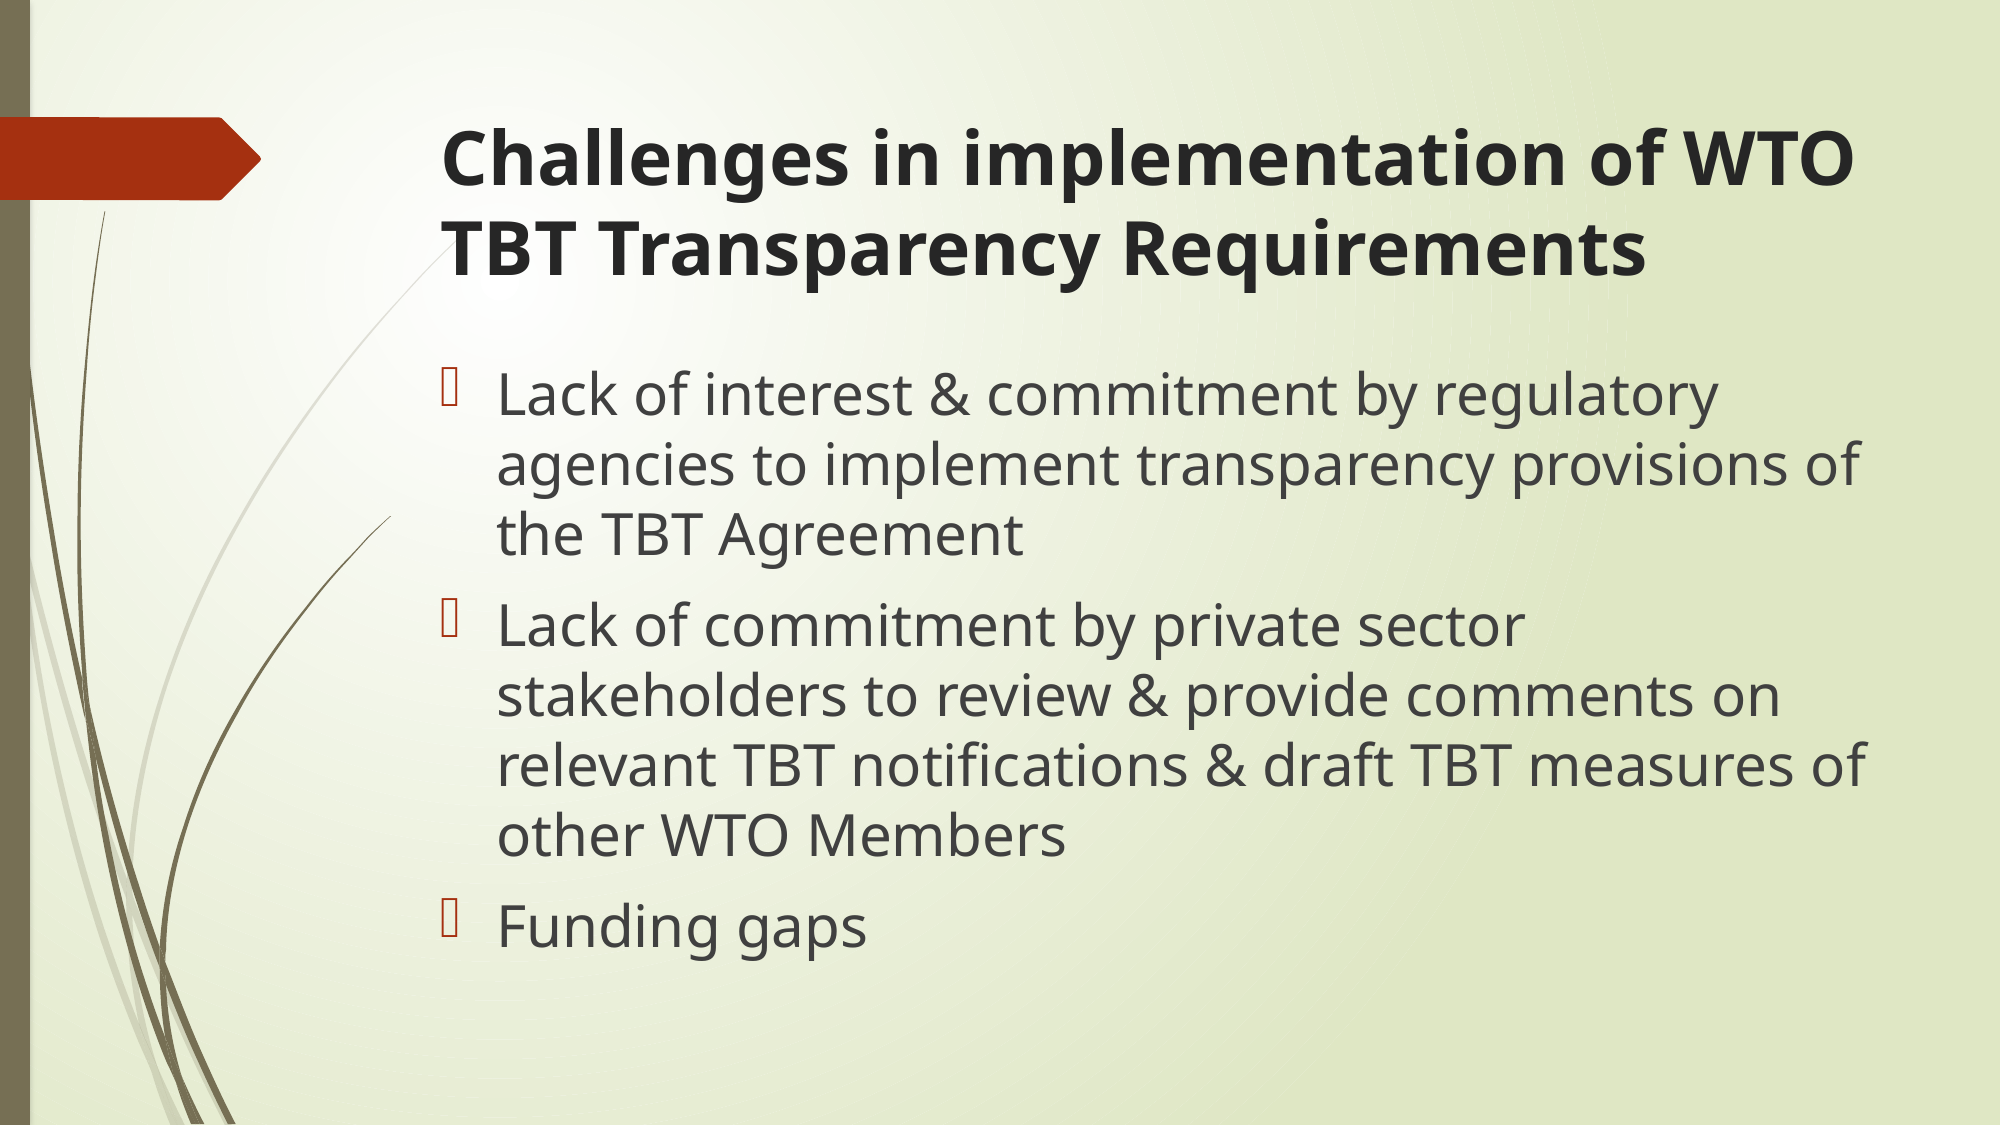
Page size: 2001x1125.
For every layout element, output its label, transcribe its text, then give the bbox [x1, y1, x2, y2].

title Challenges in implementation of WTO TBT Transparency Requirements [425, 102, 1888, 313]
list Lack of interest & commitment by regulatory agencies to implement transparency provisions of the TBT Agreement Lack of commitment by private sector stakeholders to review & provide comments on relevant TBT notifications & draft TBT measures of other WTO Members Funding gaps [424, 350, 1888, 1053]
